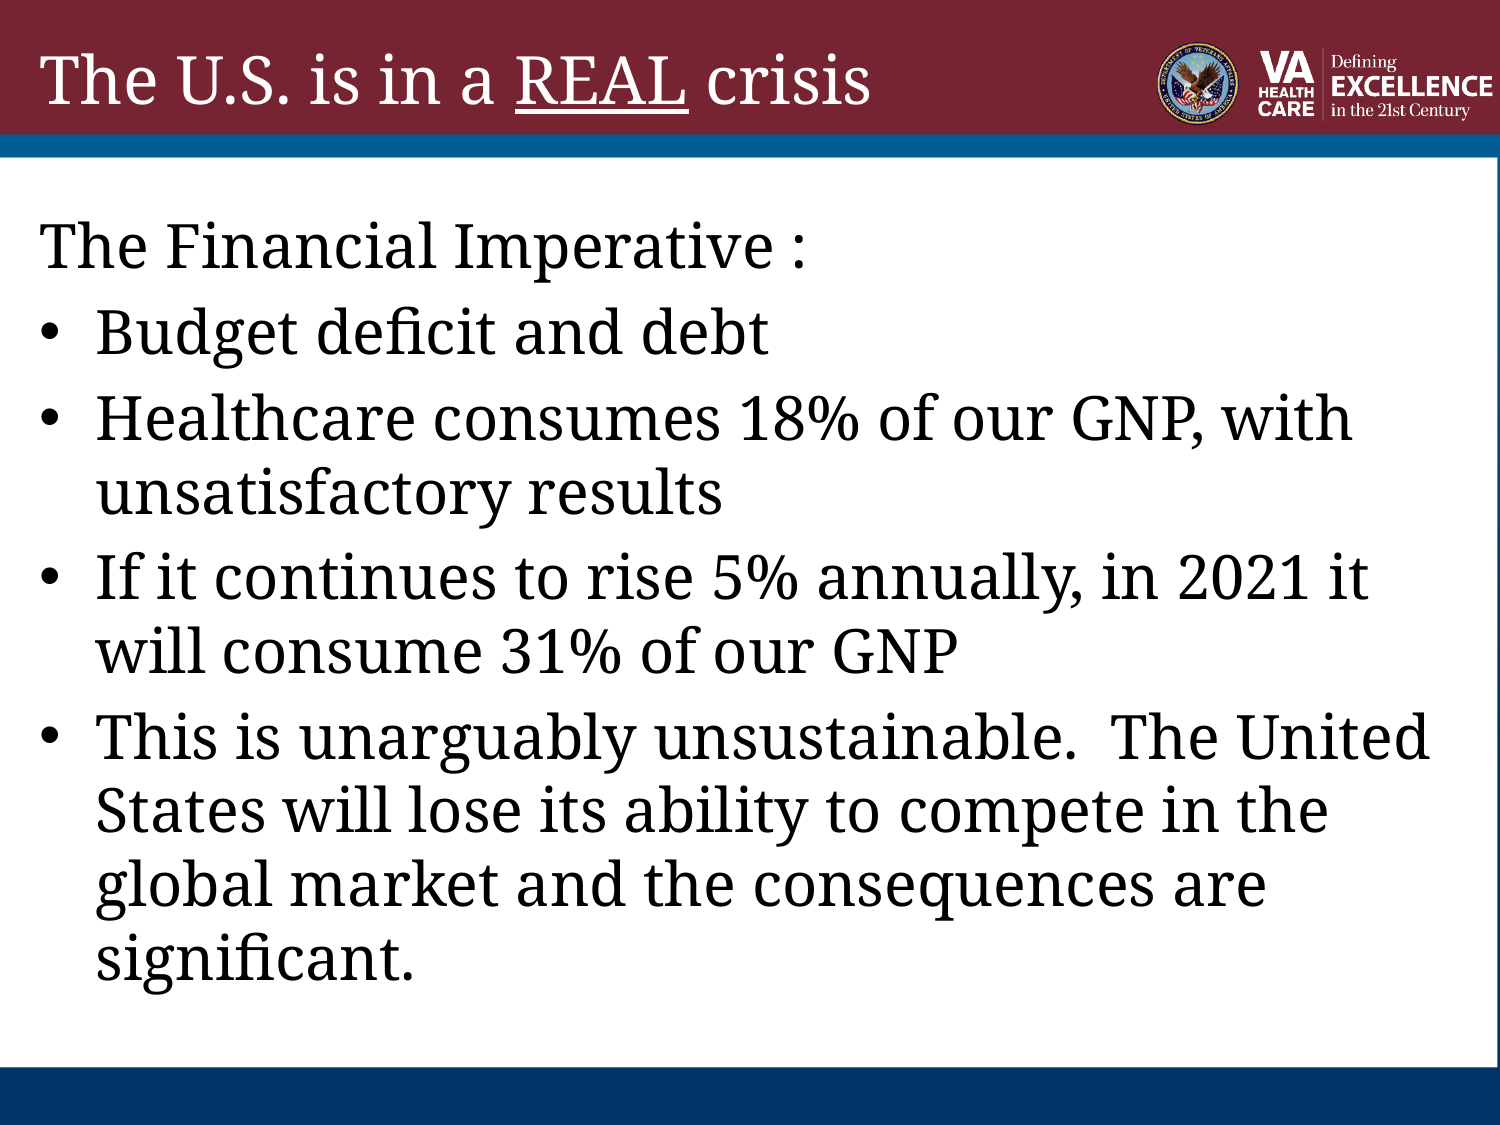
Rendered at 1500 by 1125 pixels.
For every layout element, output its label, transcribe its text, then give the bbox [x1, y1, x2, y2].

picture [0, 0, 1500, 1125]
title The U.S. is in a REAL crisis [24, 24, 1075, 130]
list The Financial Imperative : Budget deficit and debt Healthcare consumes 18% of our GNP, with unsatisfactory results If it continues to rise 5% annually, in 2021 it will consume 31% of our GNP This is unarguably unsustainable. The United States will lose its ability to compete in the global market and the consequences are significant. [24, 200, 1463, 1005]
